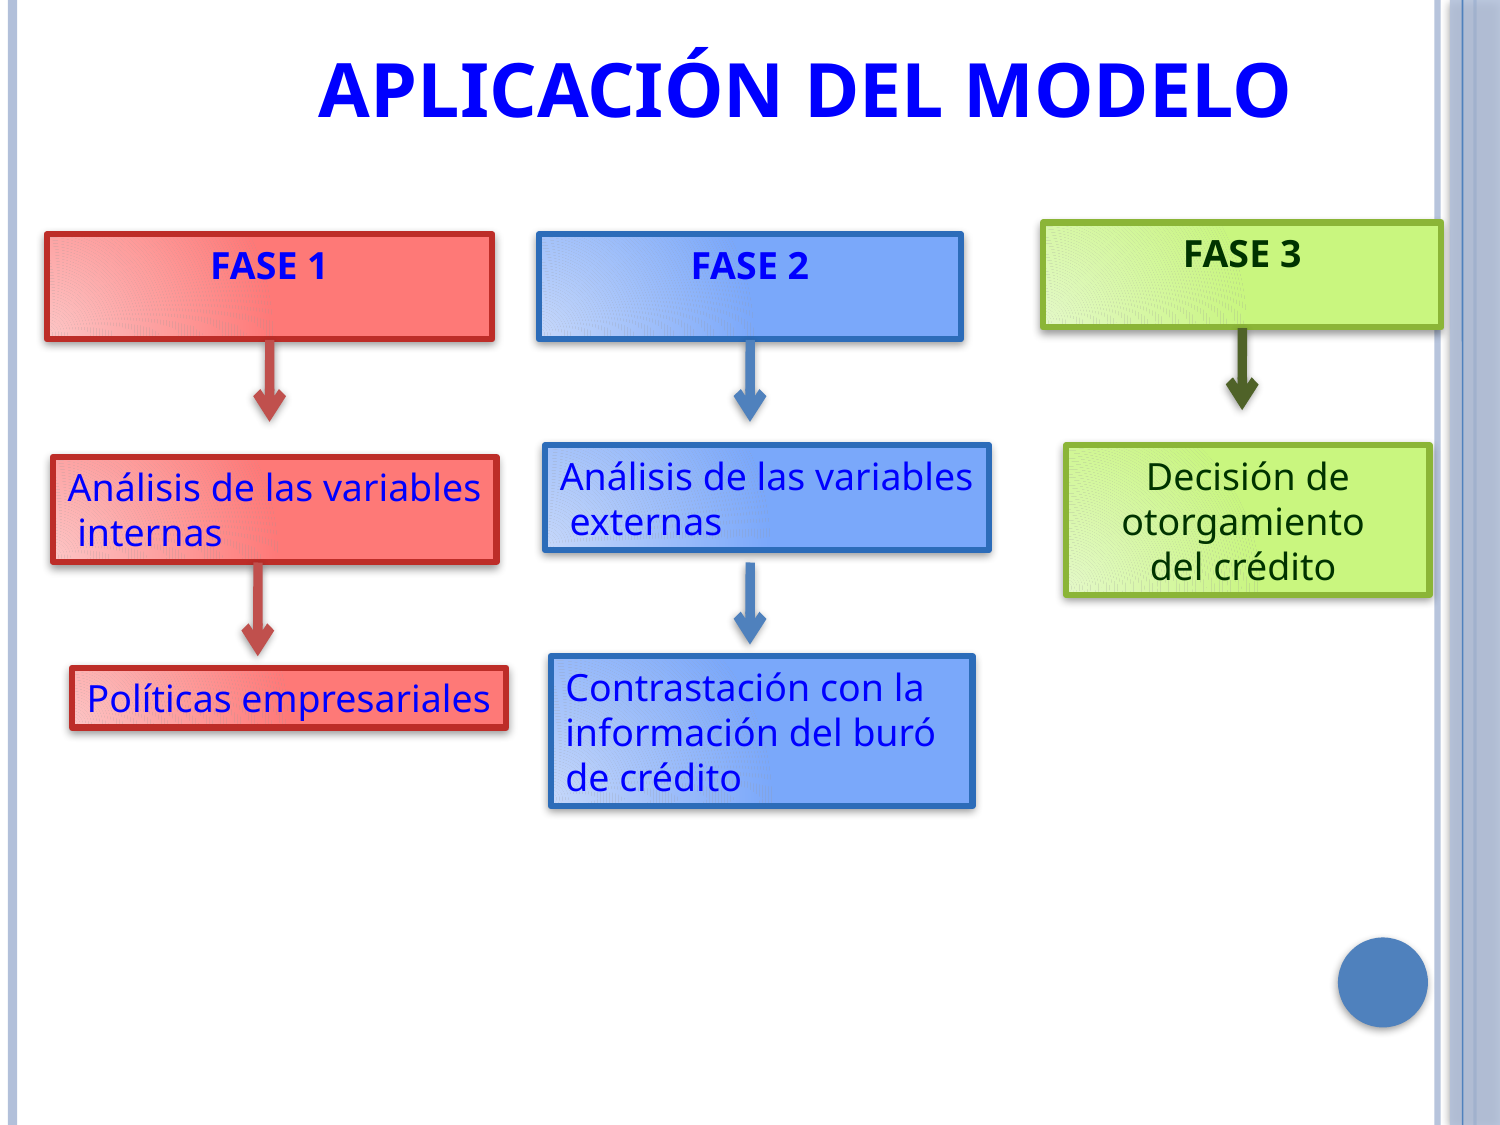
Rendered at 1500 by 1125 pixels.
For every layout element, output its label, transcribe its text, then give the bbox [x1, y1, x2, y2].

text_box FASE 3 [1042, 222, 1442, 328]
text_box Decisión de otorgamiento del crédito [1065, 444, 1431, 596]
text_box Análisis de las variables externas [544, 444, 990, 551]
text_box FASE 2 [538, 233, 962, 340]
text_box Contrastación con la información del buró de crédito [550, 655, 974, 807]
text_box FASE 1 [46, 233, 493, 340]
text_box Políticas empresariales [71, 667, 507, 729]
text_box Análisis de las variables internas [52, 456, 498, 563]
text_box APLICACIÓN DEL MODELO [304, 35, 1328, 140]
